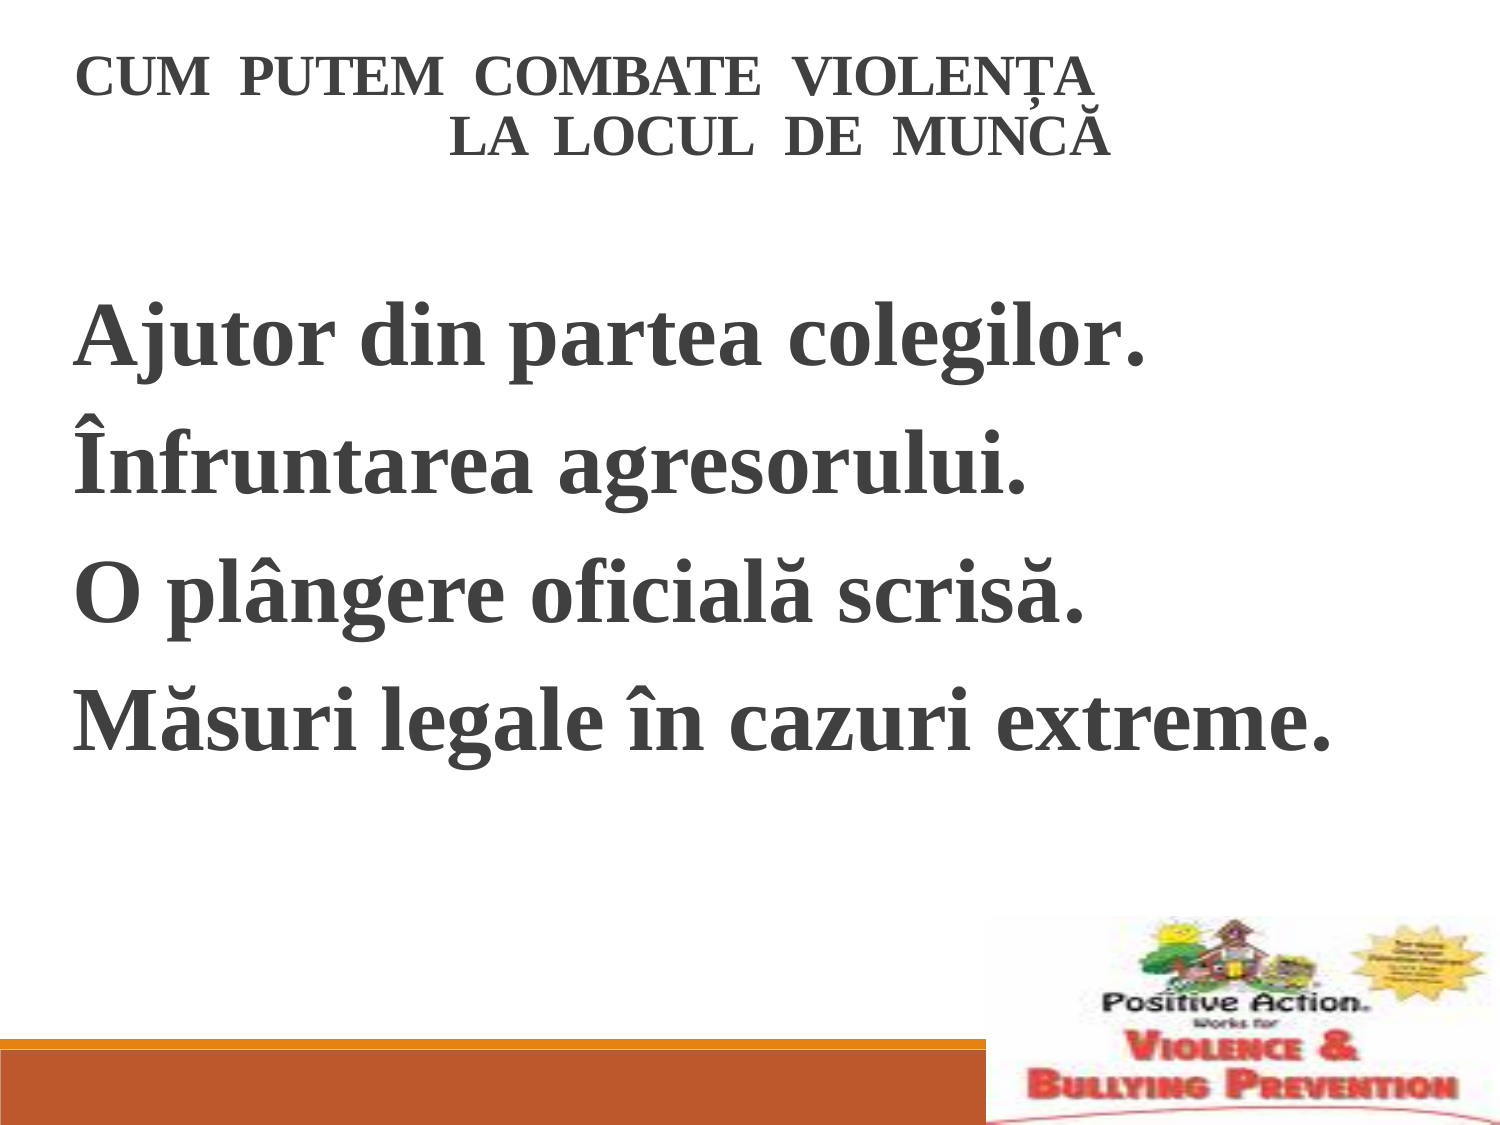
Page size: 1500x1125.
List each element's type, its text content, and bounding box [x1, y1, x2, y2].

list Ajutor din partea colegilor. Înfruntarea agresorului. O plângere oficială scrisă. Măsuri legale în cazuri extreme. [51, 278, 1446, 976]
title CUM PUTEM COMBATE VIOLENȚA LA LOCUL DE MUNCĂ [53, 54, 1414, 175]
picture [985, 916, 1500, 1125]
